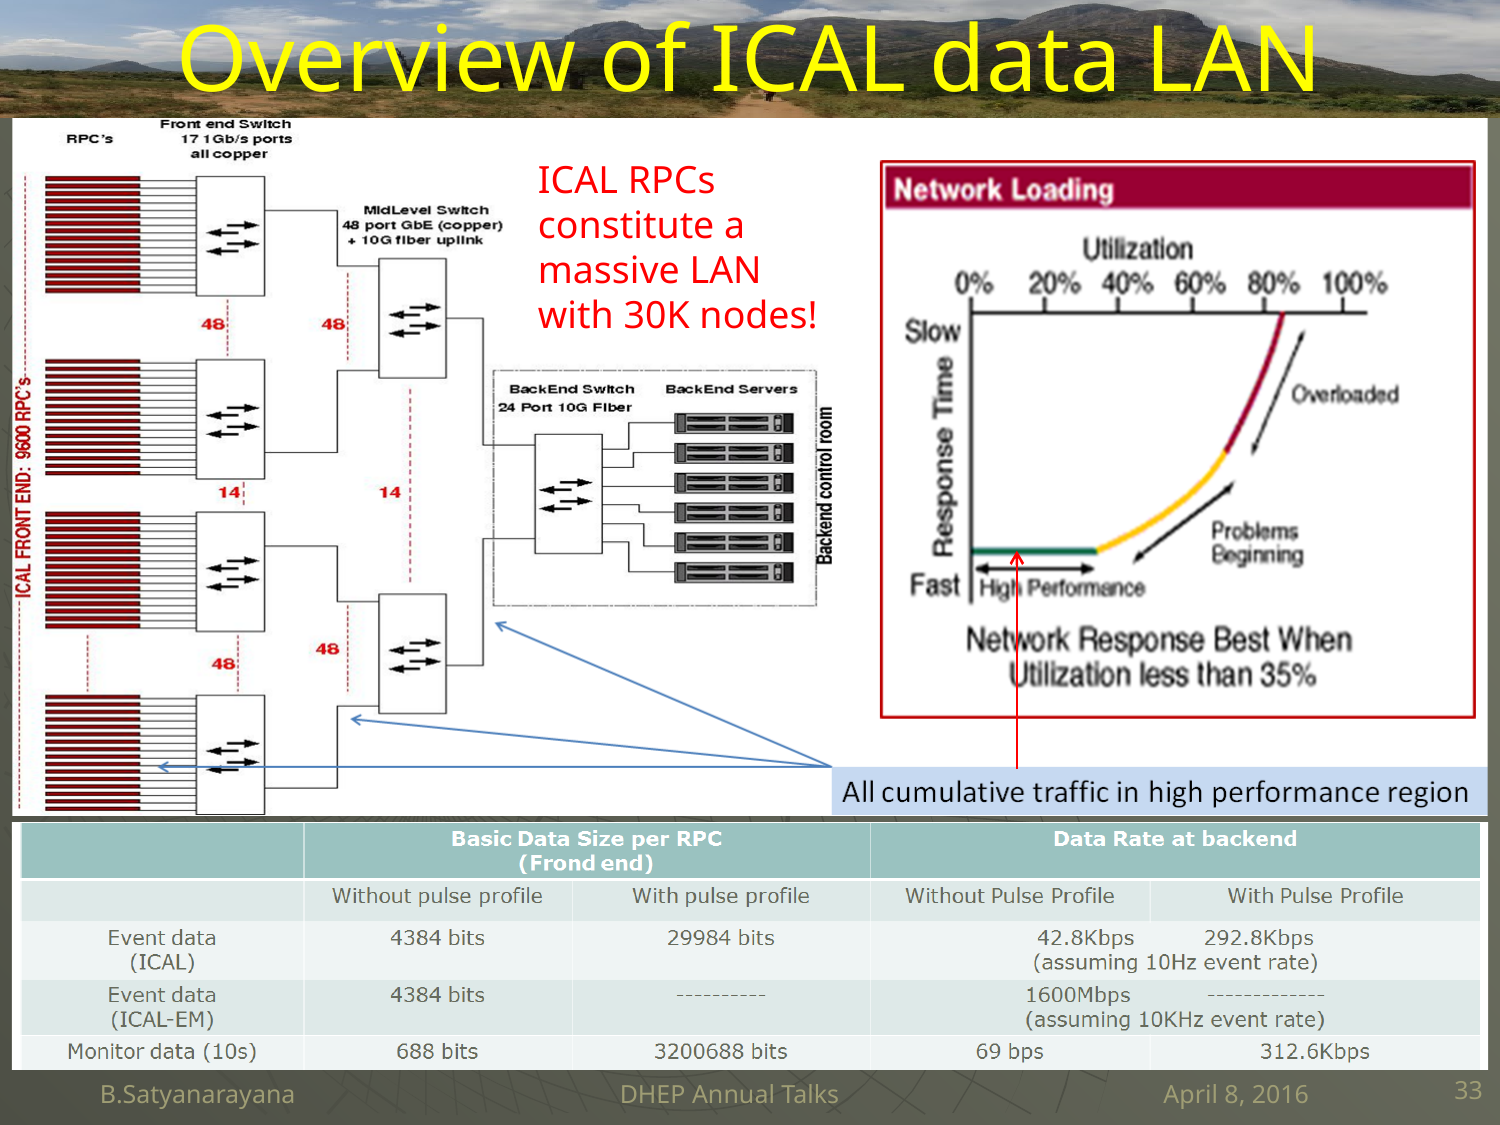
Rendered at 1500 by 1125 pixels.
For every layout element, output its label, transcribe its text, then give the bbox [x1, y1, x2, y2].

title Overview of ICAL data LAN [0, 0, 1500, 119]
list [12, 117, 1488, 817]
picture [11, 822, 1489, 1070]
footer B.Satyanarayana DHEP Annual Talks April 8, 2016 [0, 1068, 1412, 1117]
slide_number 33 [1420, 1068, 1499, 1117]
